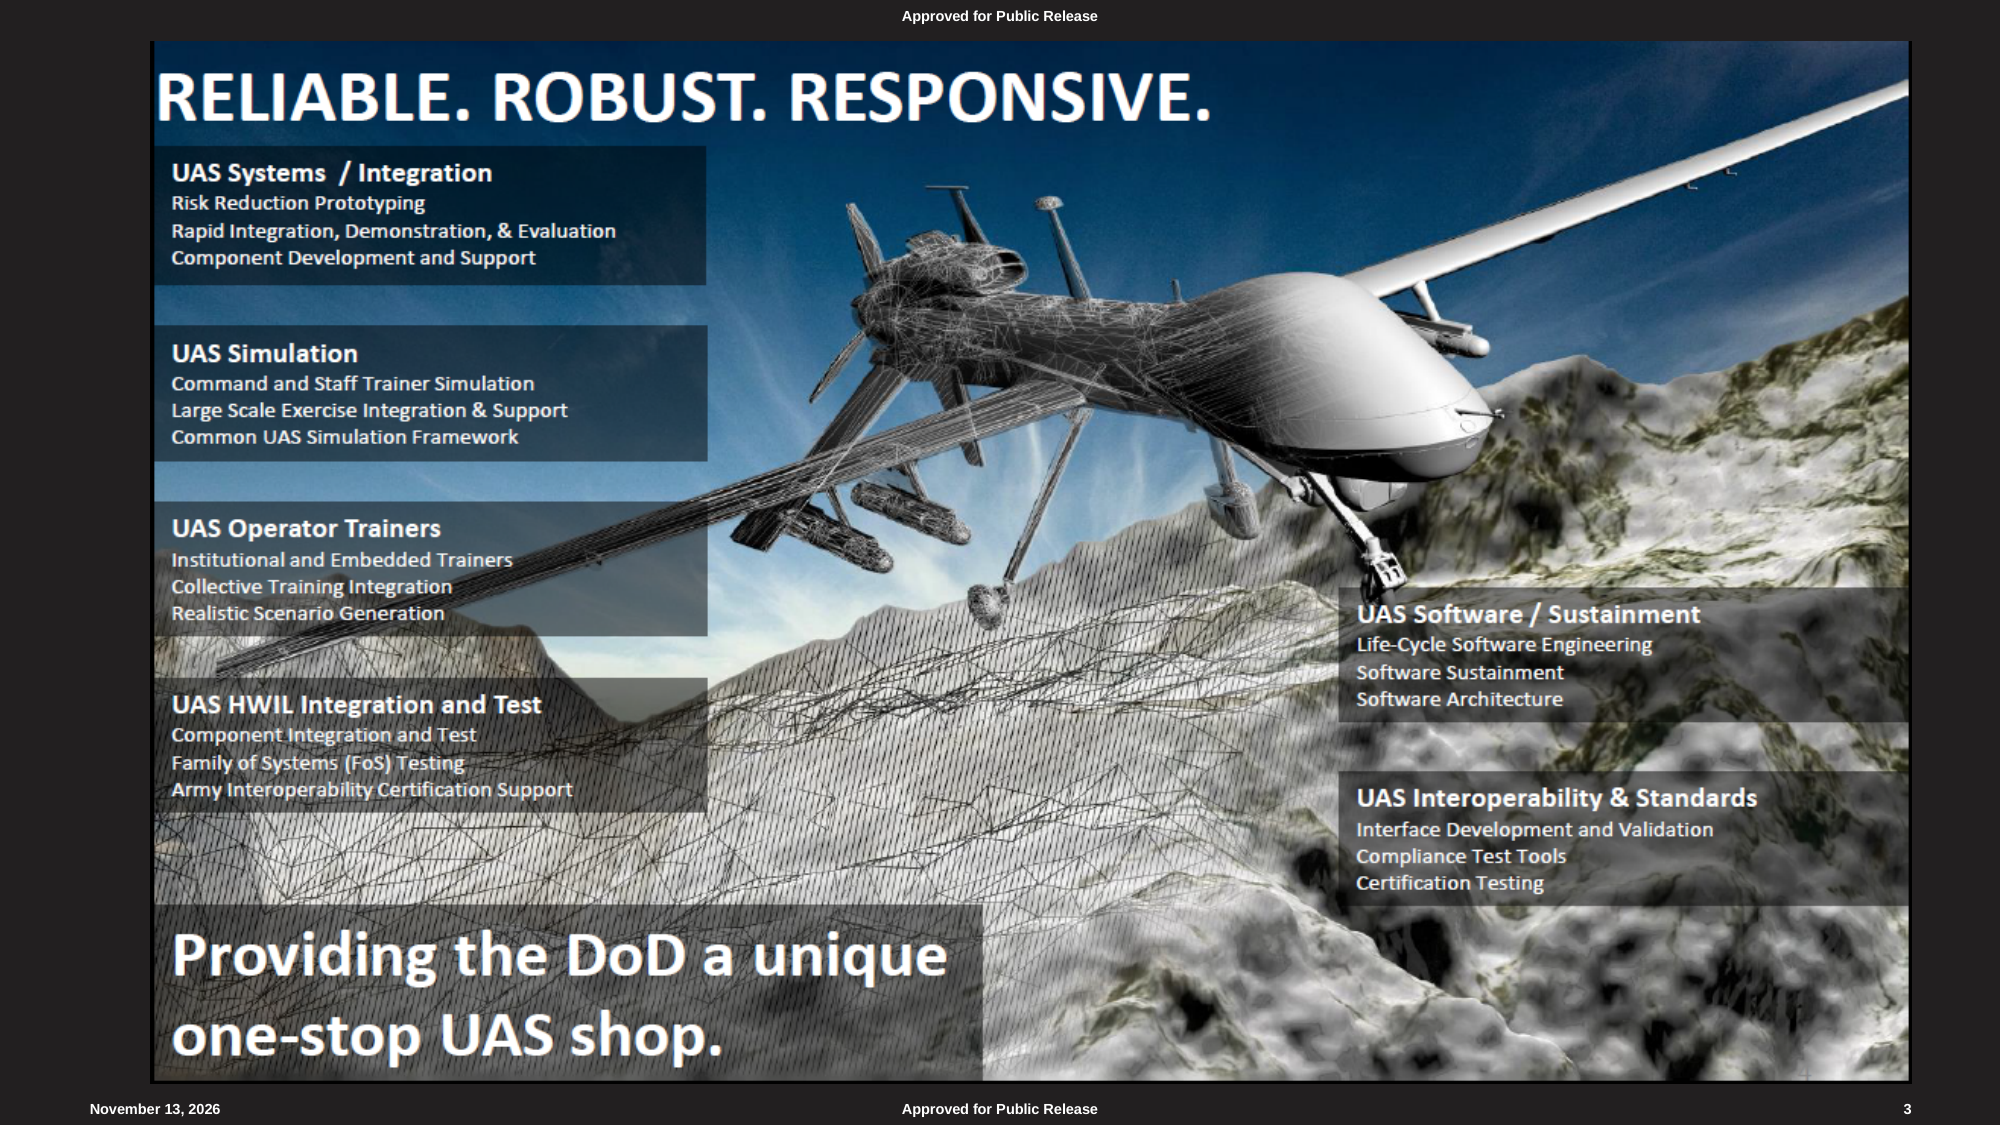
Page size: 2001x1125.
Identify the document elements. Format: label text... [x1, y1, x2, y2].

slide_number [89, 1087, 225, 1125]
slide_number 3 [1839, 1087, 1912, 1125]
picture [149, 40, 1912, 1084]
